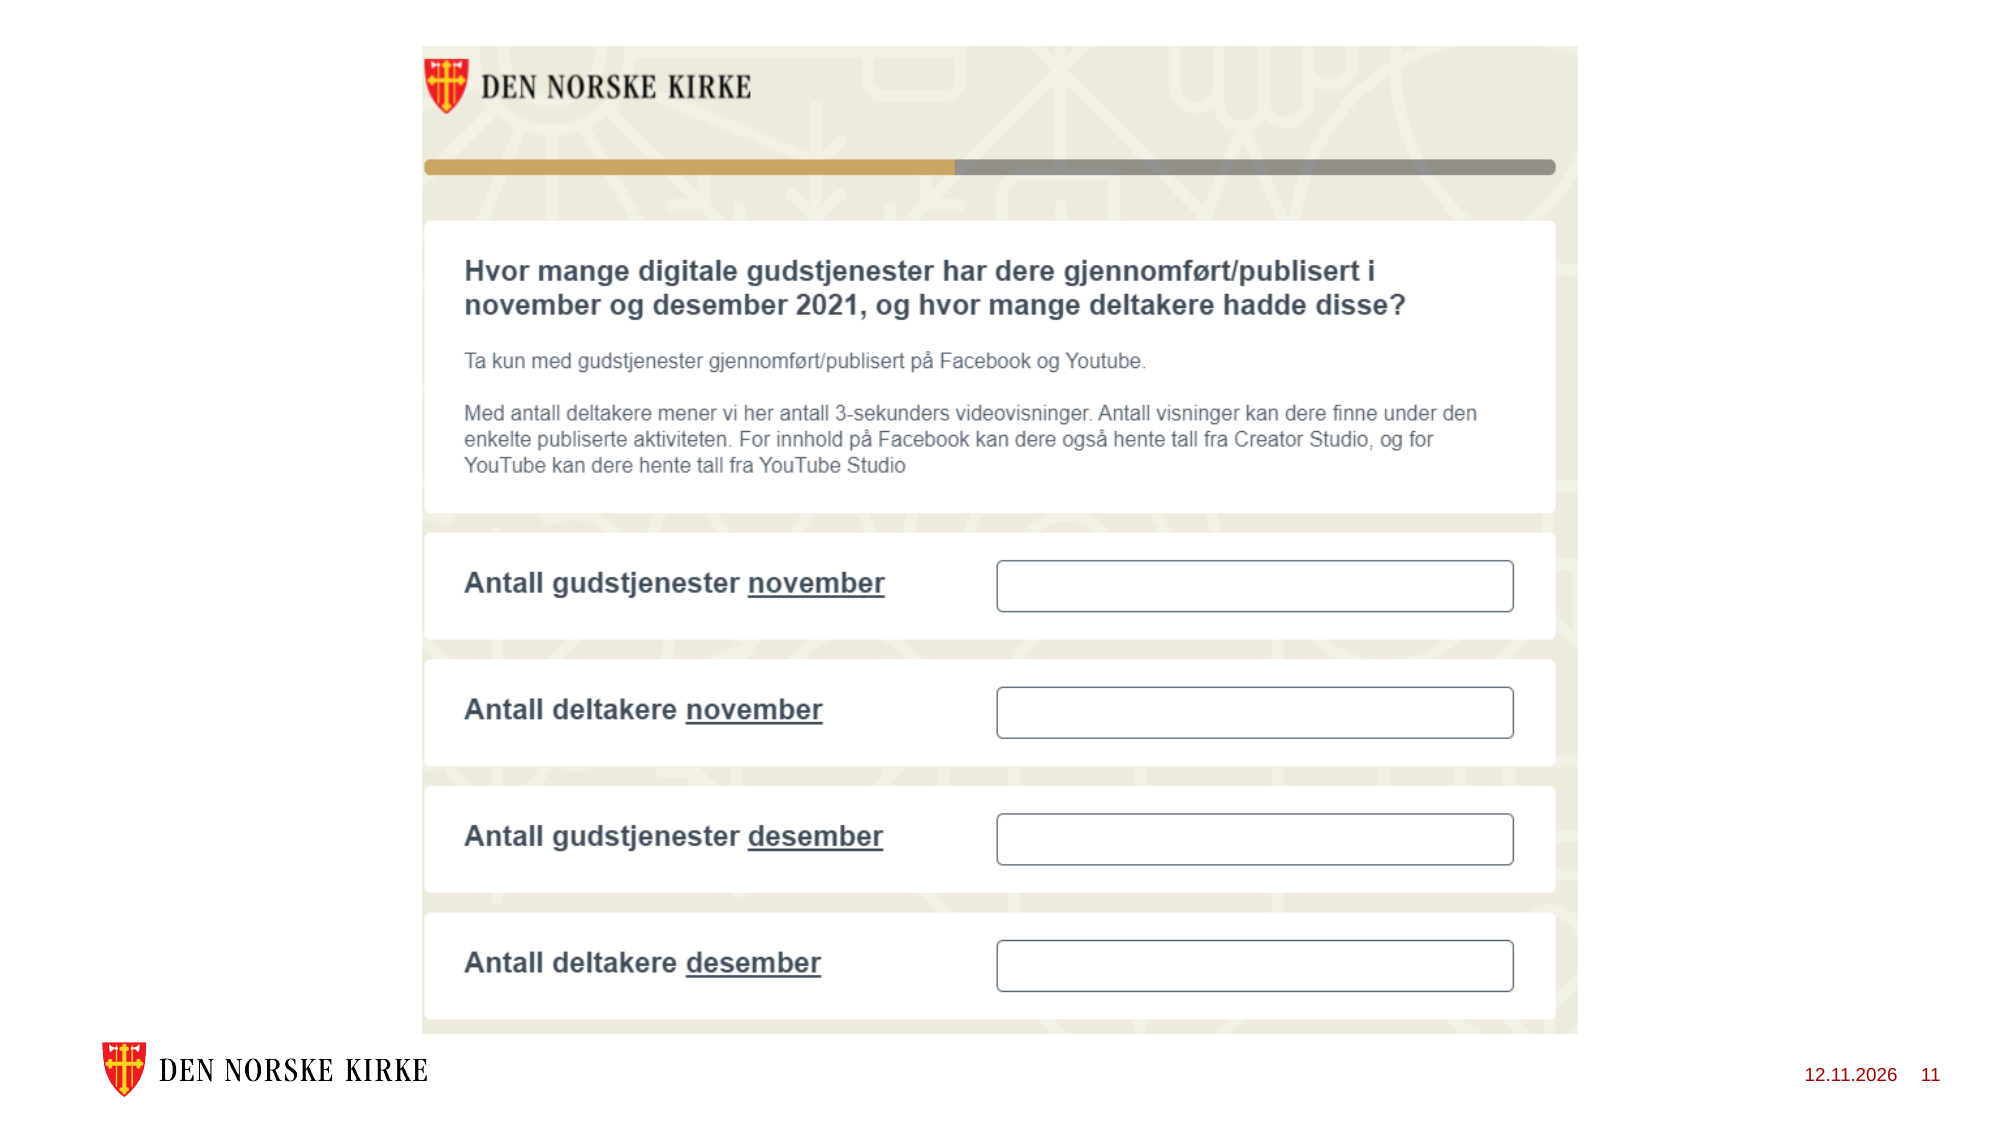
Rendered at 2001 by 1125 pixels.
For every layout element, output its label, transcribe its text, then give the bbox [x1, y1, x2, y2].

slide_number 11 [1920, 1056, 1978, 1091]
picture [102, 1042, 427, 1097]
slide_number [1719, 1056, 1898, 1091]
picture [421, 46, 1578, 1034]
